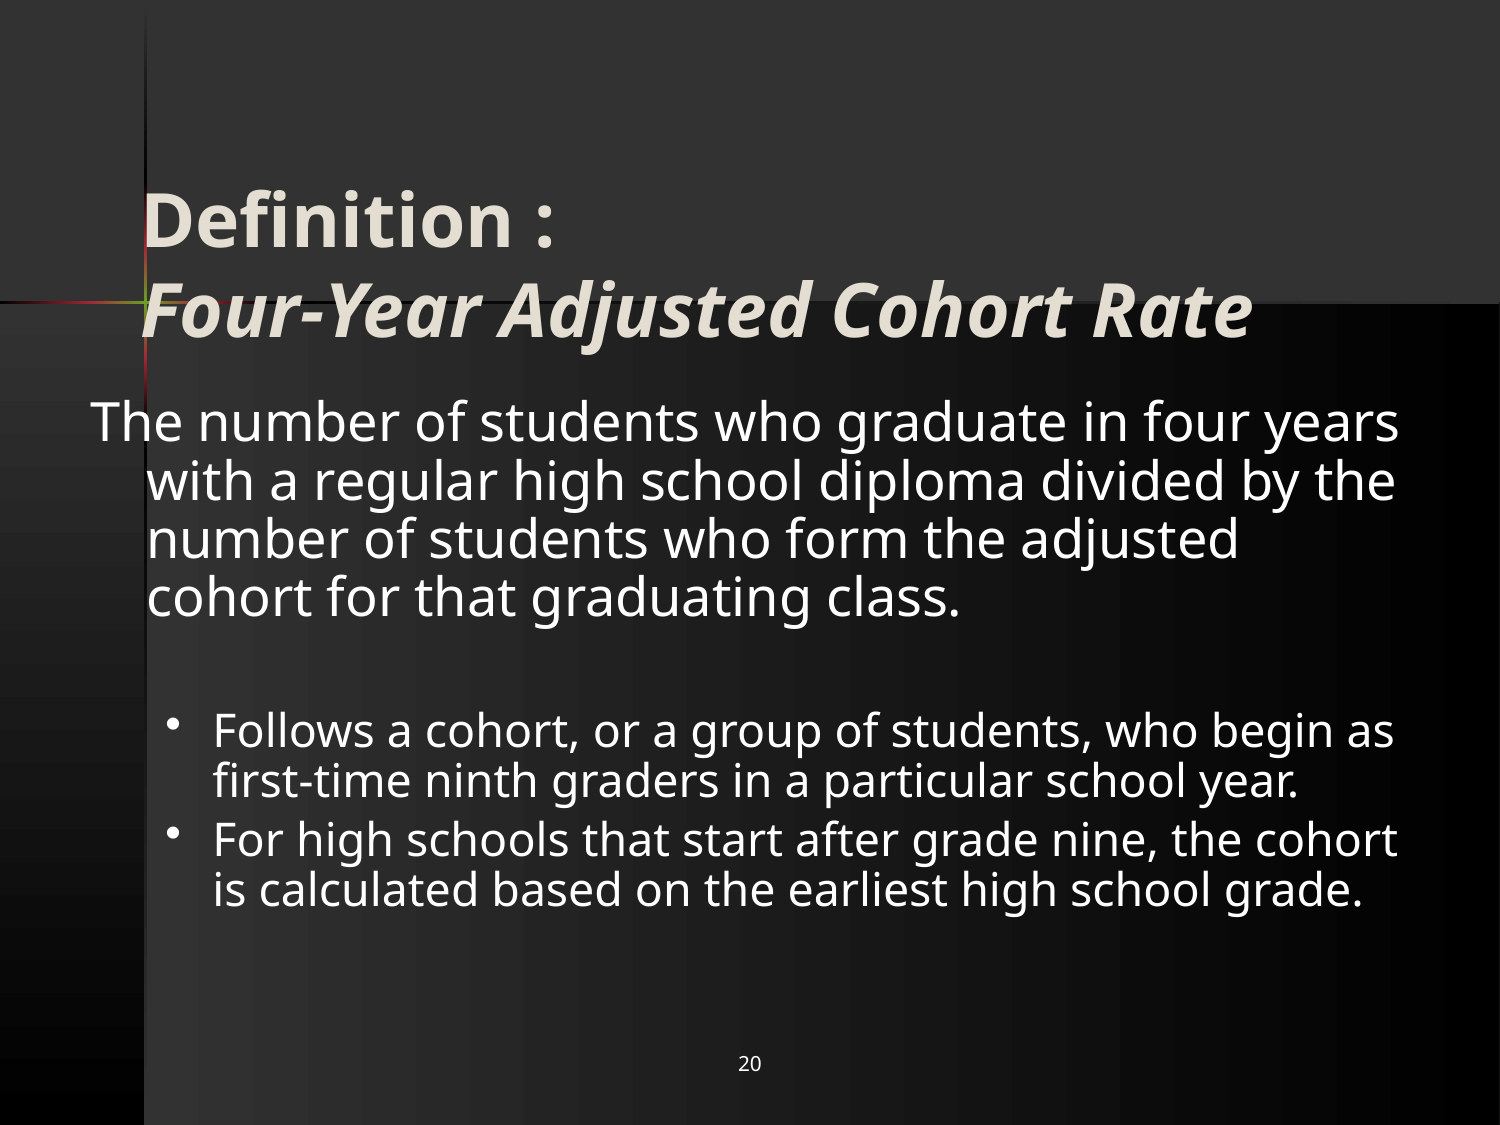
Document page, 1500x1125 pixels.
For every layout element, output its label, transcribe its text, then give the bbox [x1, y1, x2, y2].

title Definition : Four-Year Adjusted Cohort Rate [124, 162, 1301, 363]
list The number of students who graduate in four years with a regular high school diploma divided by the number of students who form the adjusted cohort for that graduating class. Follows a cohort, or a group of students, who begin as first-time ninth graders in a particular school year. For high schools that start after grade nine, the cohort is calculated based on the earliest high school grade. [74, 387, 1426, 938]
slide_number 20 [512, 1042, 988, 1103]
